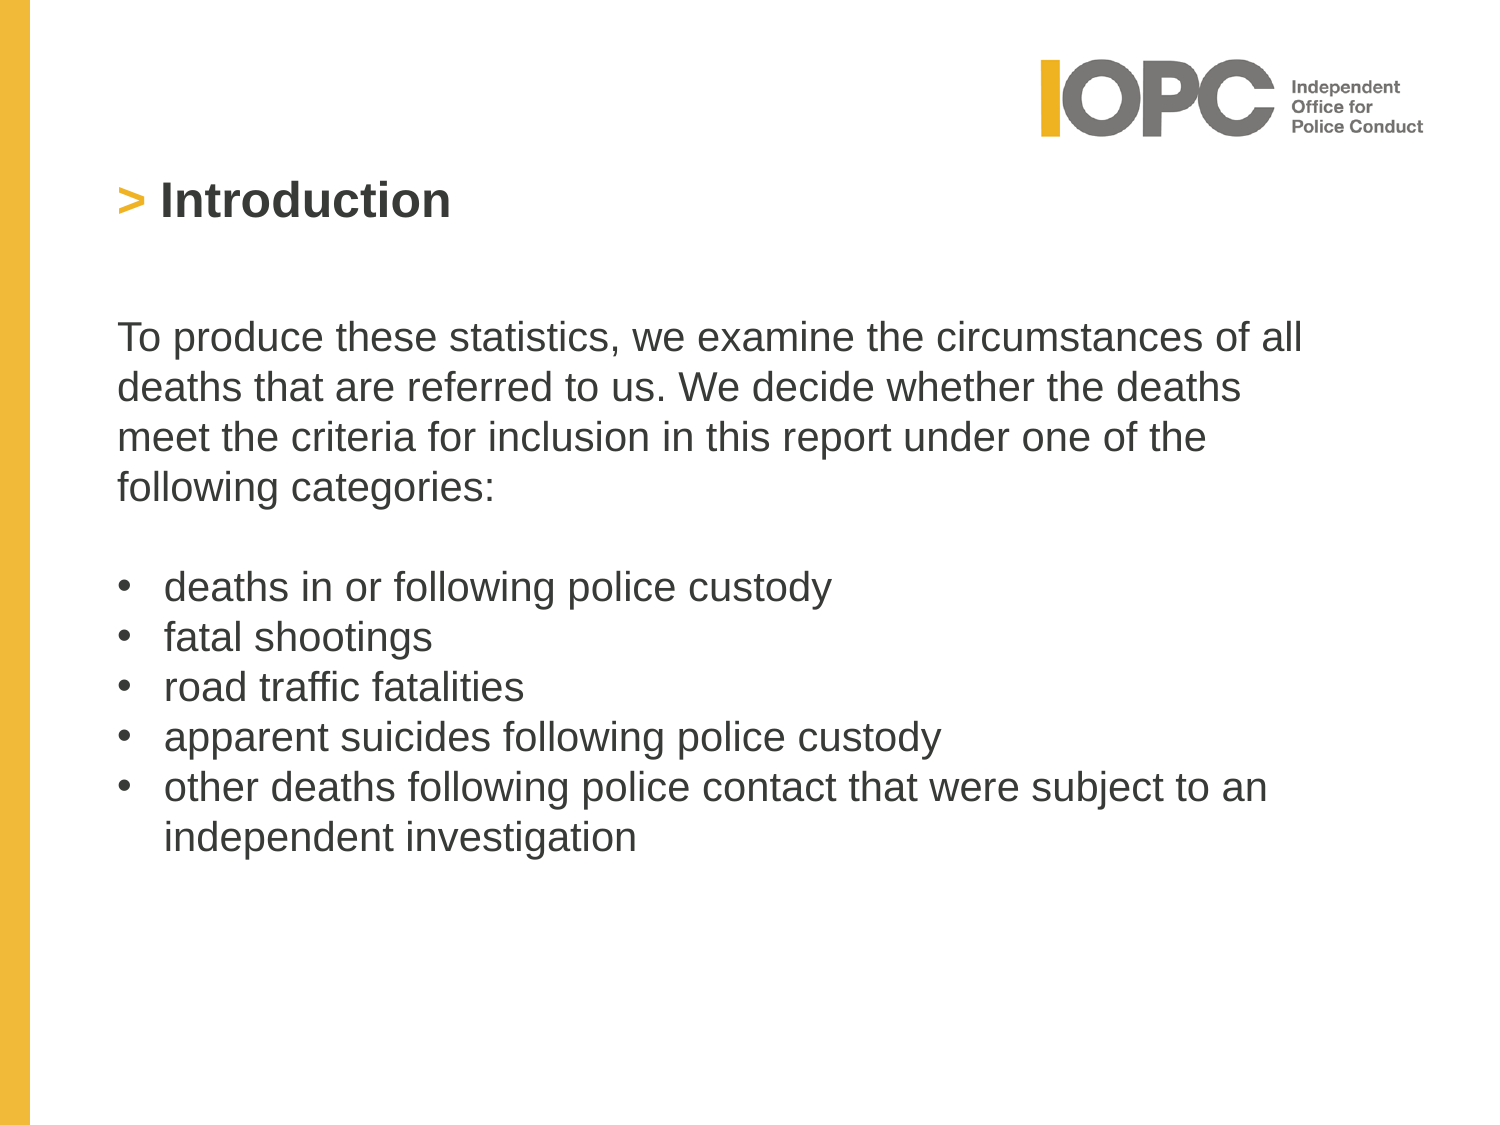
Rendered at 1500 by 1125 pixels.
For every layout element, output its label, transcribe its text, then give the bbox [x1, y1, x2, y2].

picture [1014, 31, 1455, 170]
text_box > Introduction [102, 160, 1423, 235]
text_box To produce these statistics, we examine the circumstances of all deaths that are referred to us. We decide whether the deaths meet the criteria for inclusion in this report under one of the following categories: deaths in or following police custody fatal shootings road traffic fatalities apparent suicides following police custody other deaths following police contact that were subject to an independent investigation [102, 302, 1327, 868]
